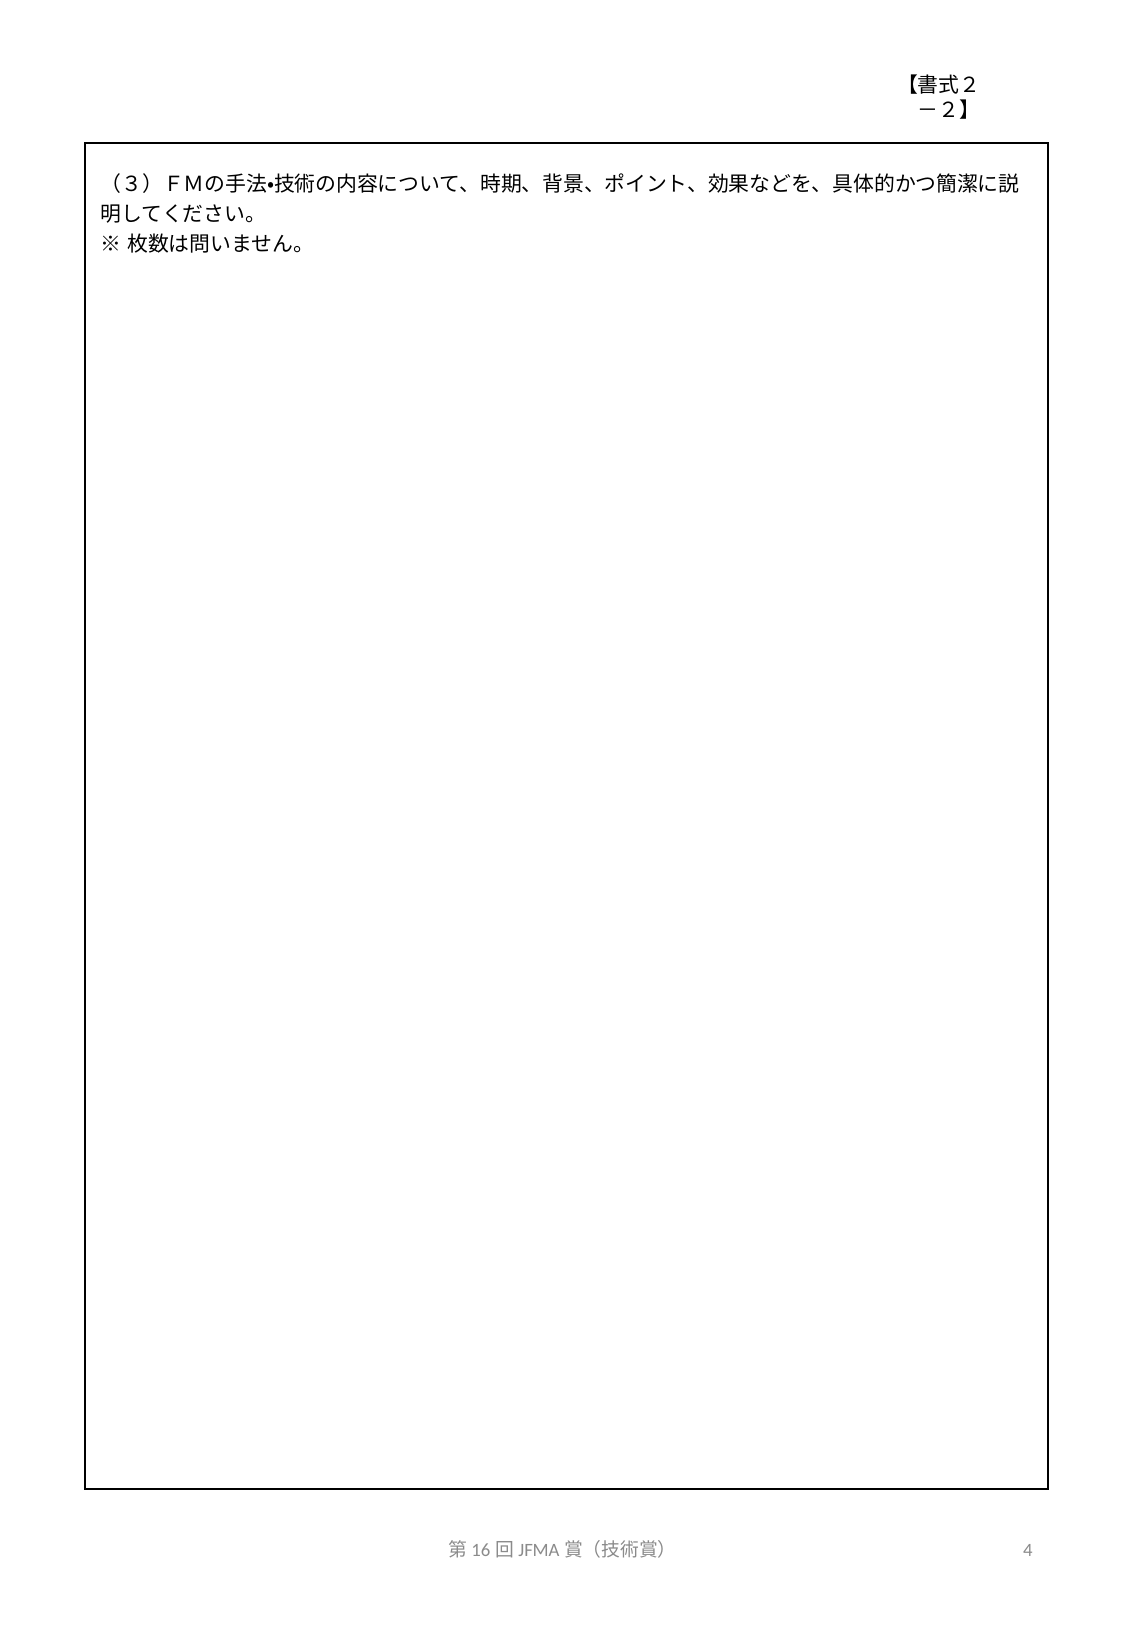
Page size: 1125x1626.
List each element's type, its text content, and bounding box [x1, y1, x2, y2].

slide_number 4 [794, 1506, 1048, 1593]
footer 第16回JFMA賞（技術賞） [372, 1506, 753, 1593]
table_header （３）ＦＭの手法・技術の内容について、時期、背景、ポイント、効果などを、具体的かつ簡潔に説明してください。 ※枚数は問いません。 [86, 144, 1047, 1488]
text_box 【書式２－２】 [819, 76, 996, 117]
